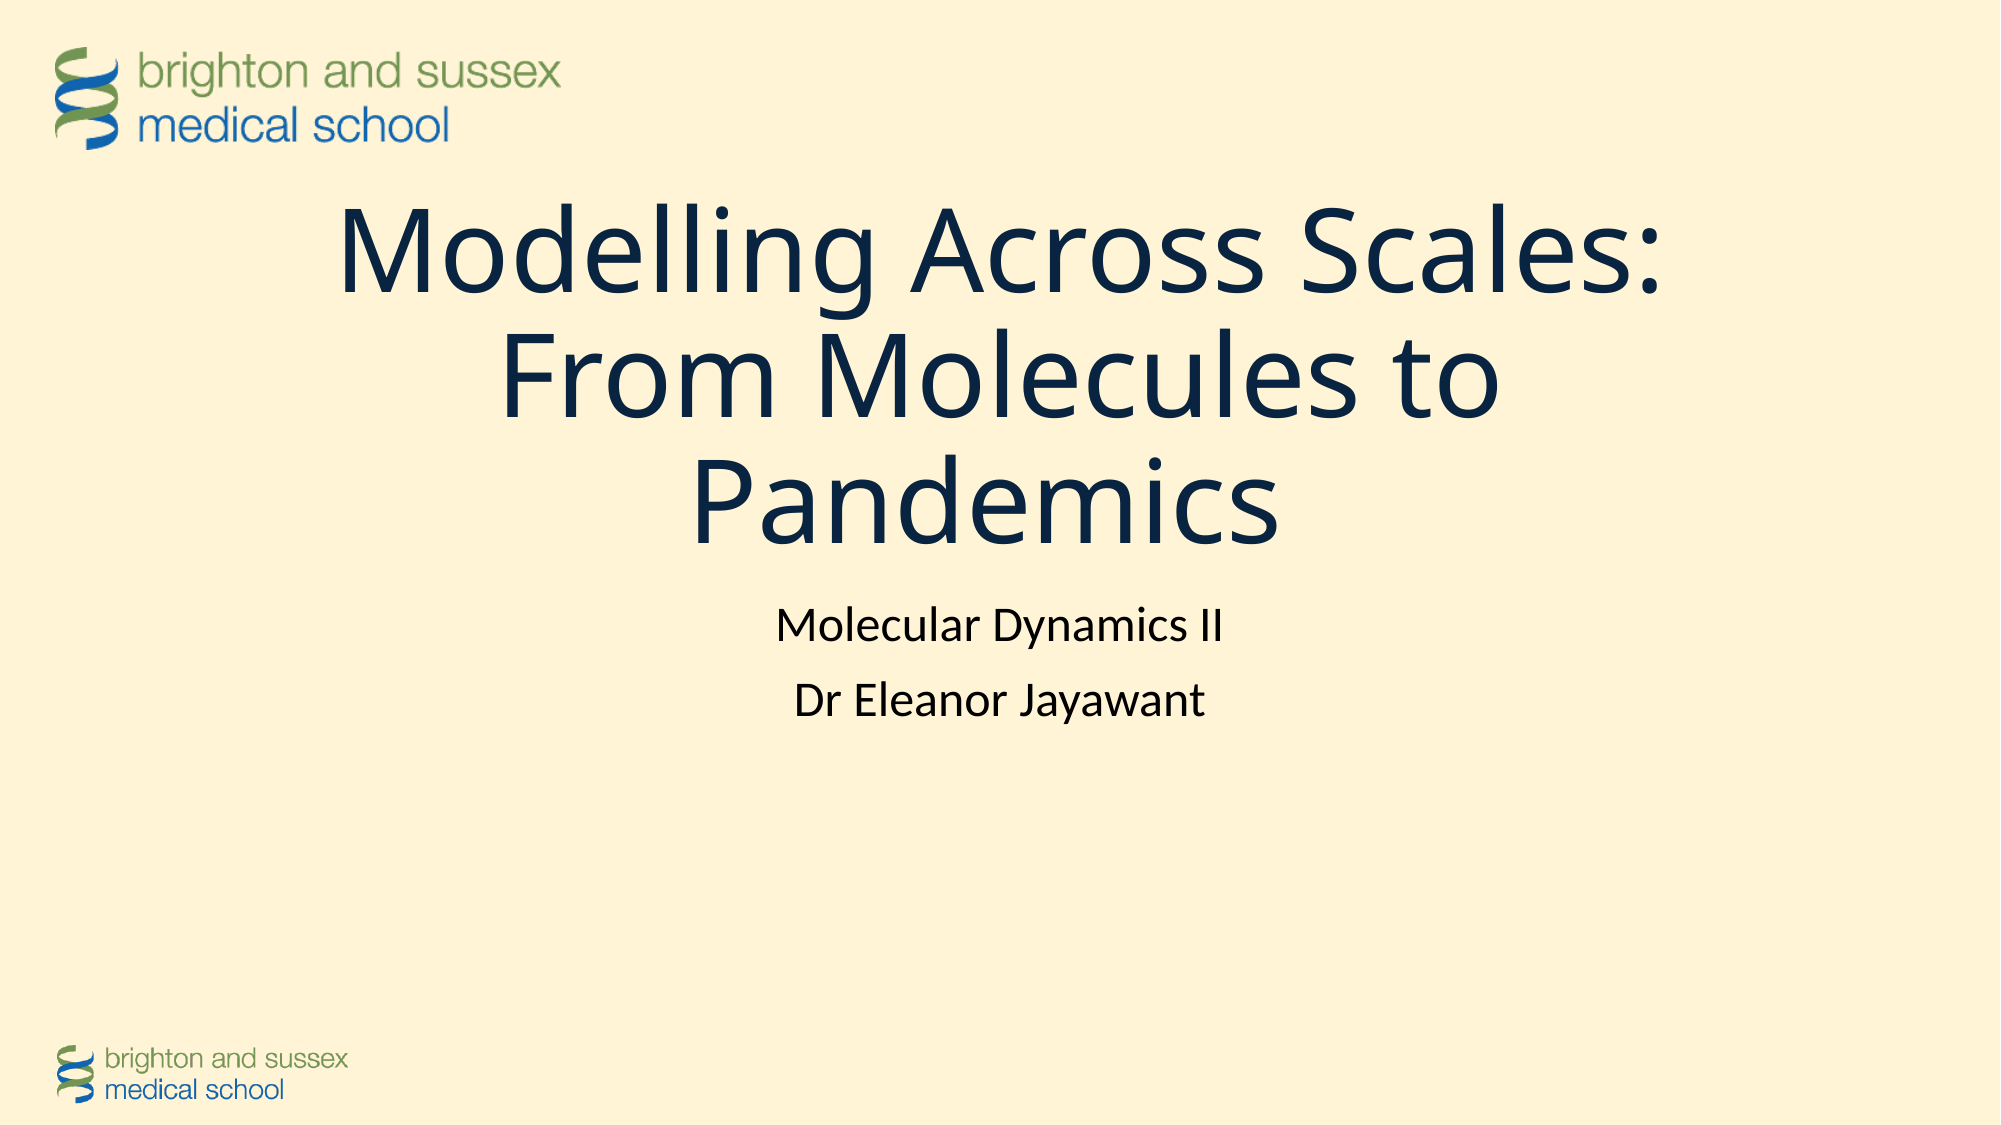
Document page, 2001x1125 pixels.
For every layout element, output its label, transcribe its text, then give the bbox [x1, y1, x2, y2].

picture [54, 1042, 348, 1104]
title Modelling Across Scales: From Molecules to Pandemics [249, 184, 1750, 576]
picture [55, 47, 561, 150]
subtitle Molecular Dynamics II Dr Eleanor Jayawant [249, 590, 1750, 863]
